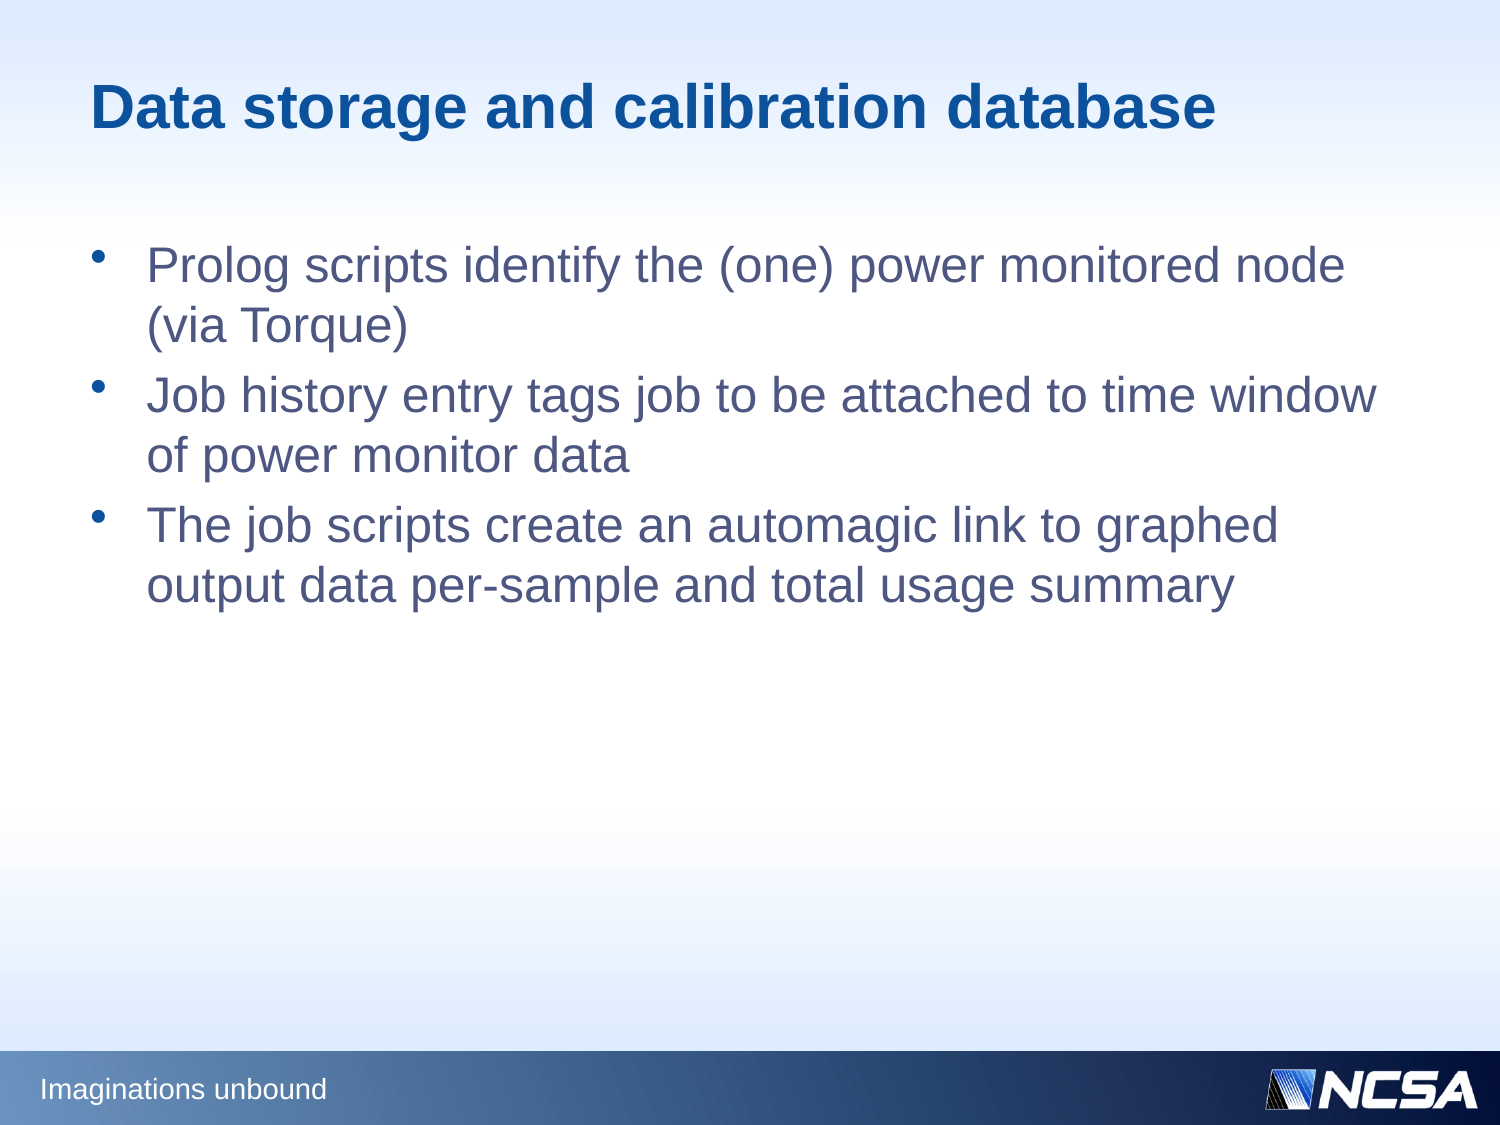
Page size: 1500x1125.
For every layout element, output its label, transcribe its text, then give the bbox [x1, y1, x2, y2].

picture [0, 787, 1500, 1125]
picture [0, 0, 1500, 272]
title Data storage and calibration database [74, 44, 1426, 163]
footer Imaginations unbound [24, 1062, 913, 1103]
list Prolog scripts identify the (one) power monitored node (via Torque) Job history entry tags job to be attached to time window of power monitor data The job scripts create an automagic link to graphed output data per-sample and total usage summary [74, 224, 1426, 1001]
